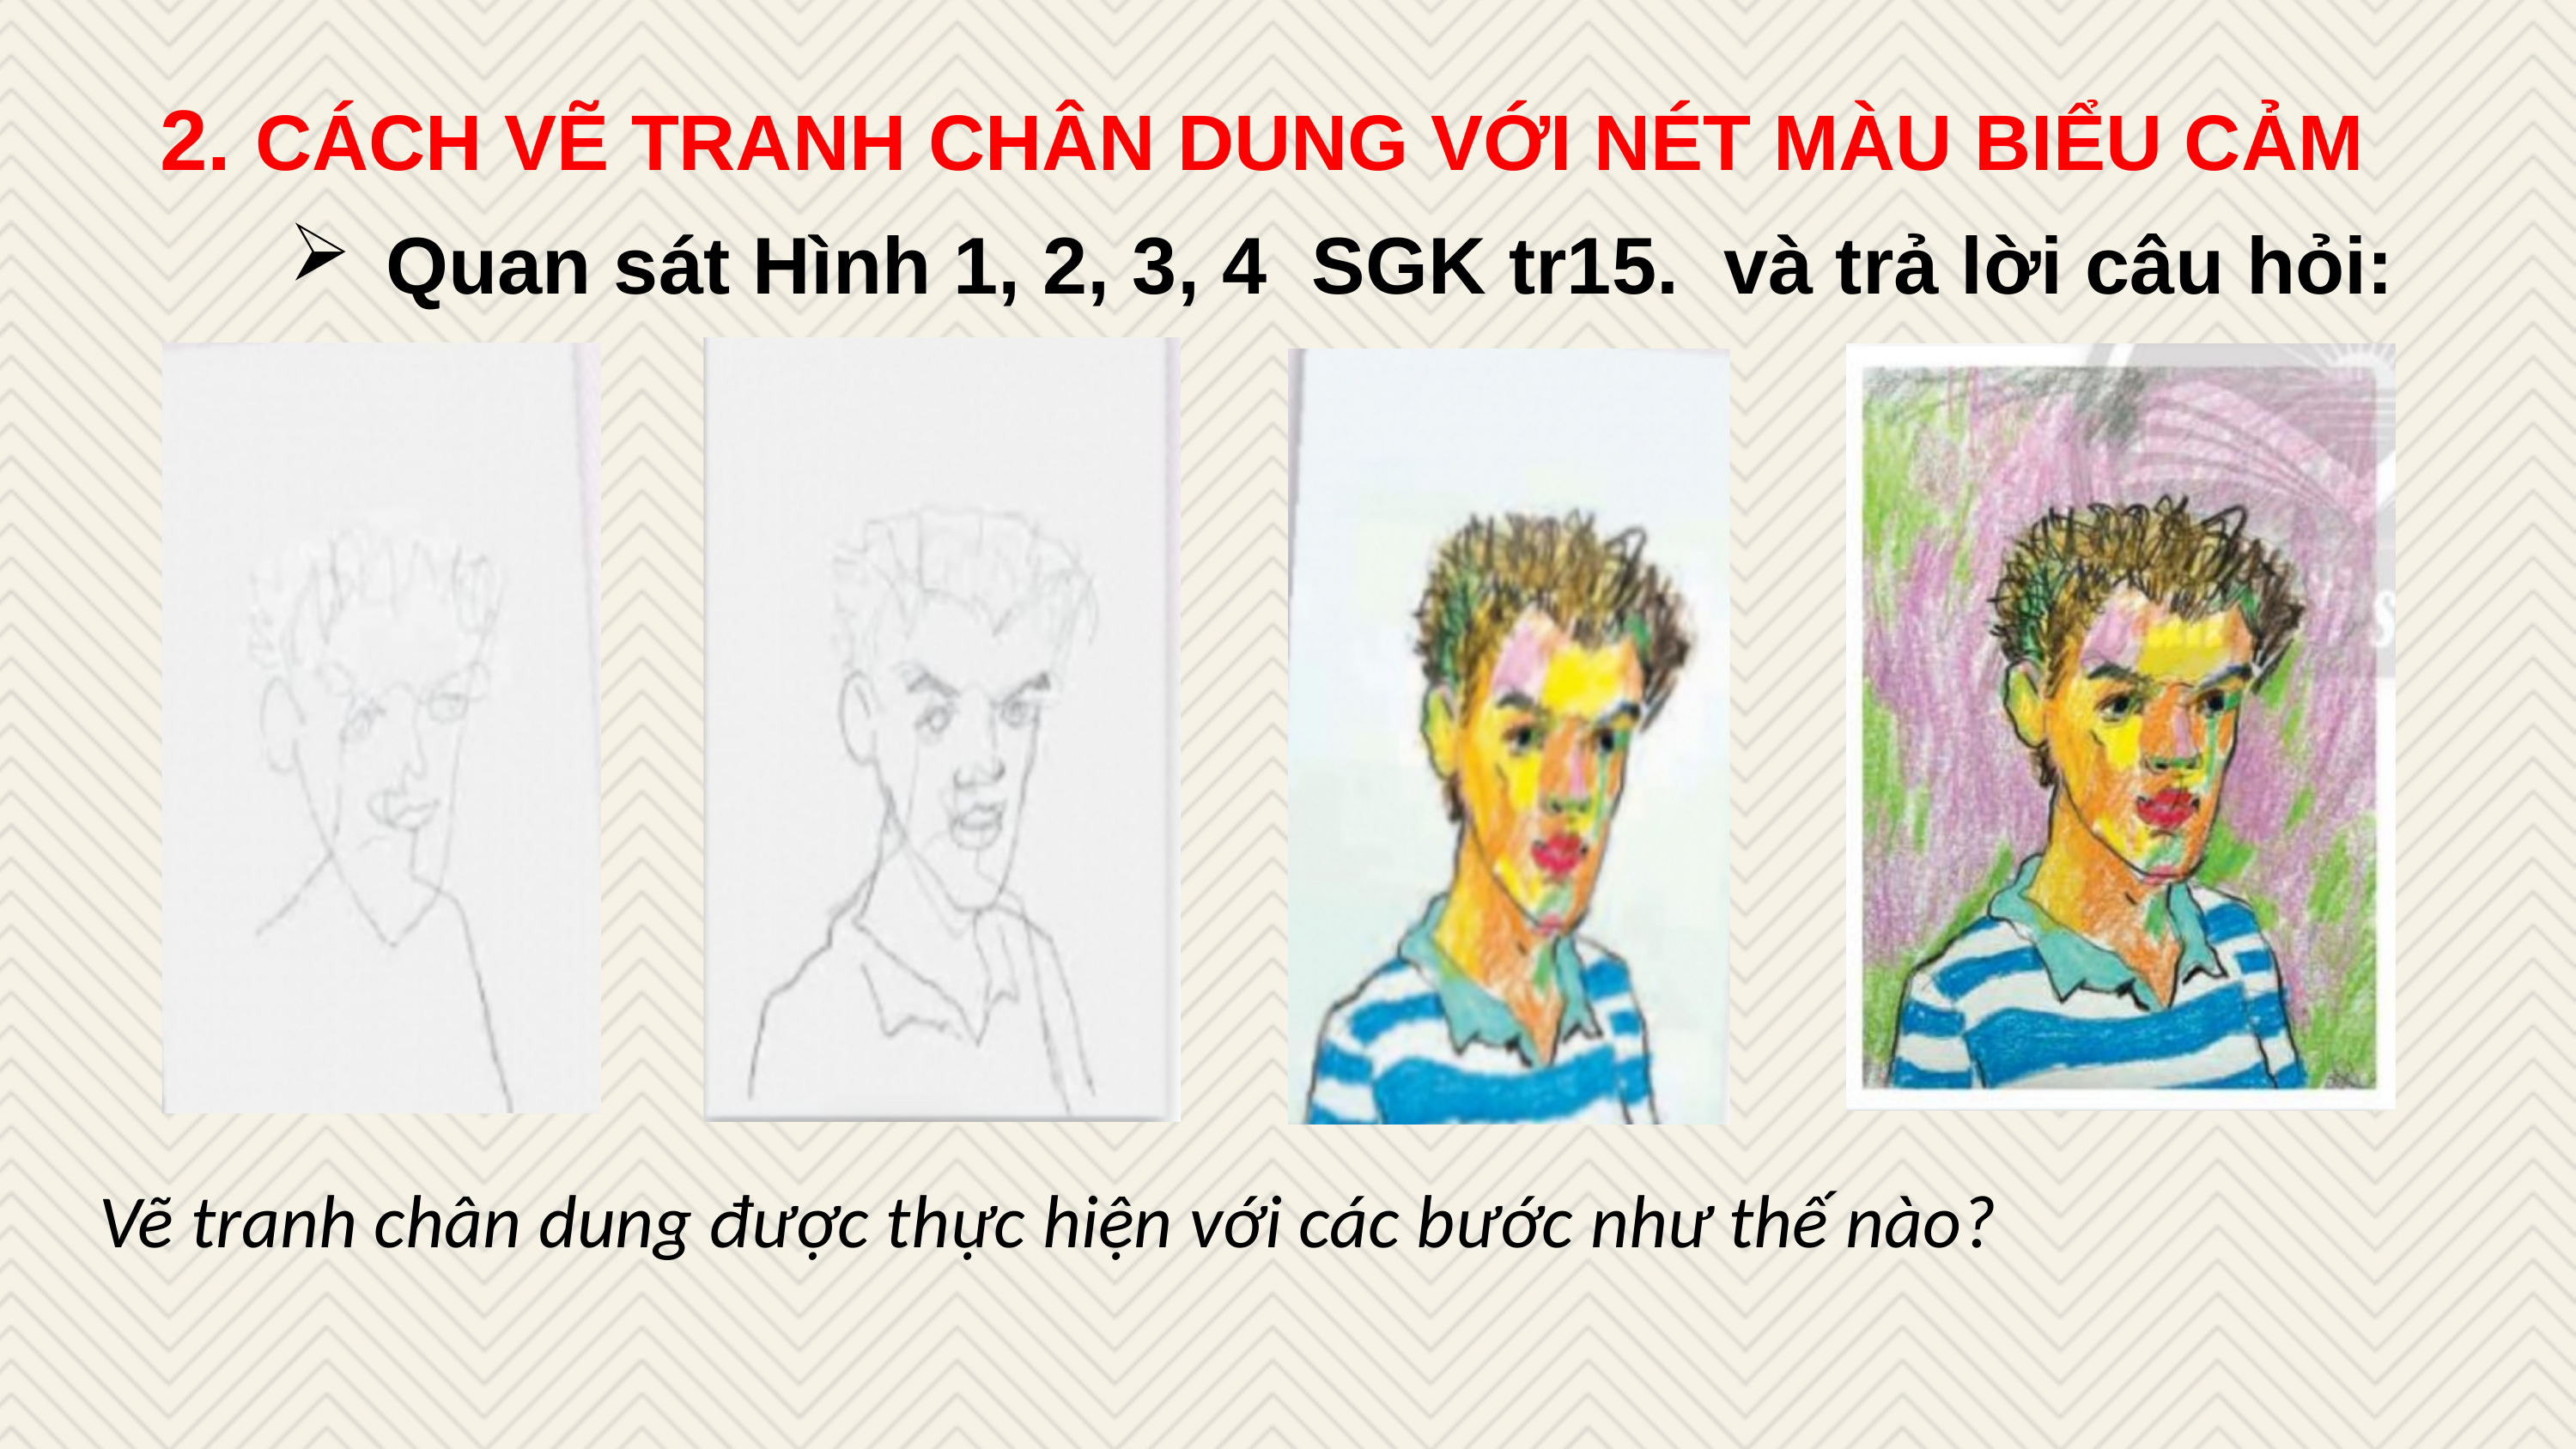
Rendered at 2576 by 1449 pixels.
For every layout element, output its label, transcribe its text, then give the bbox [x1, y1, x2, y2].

picture [0, 0, 2576, 1449]
text_box Quan sát Hình 1, 2, 3, 4 SGK tr15. và trả lời câu hỏi: [276, 207, 2408, 317]
text_box 2. CÁCH VẼ TRANH CHÂN DUNG VỚI NÉT MÀU BIỂU CẢM [86, 27, 2440, 194]
text_box Vẽ tranh chân dung được thực hiện với các bước như thế nào? [86, 1121, 2529, 1404]
